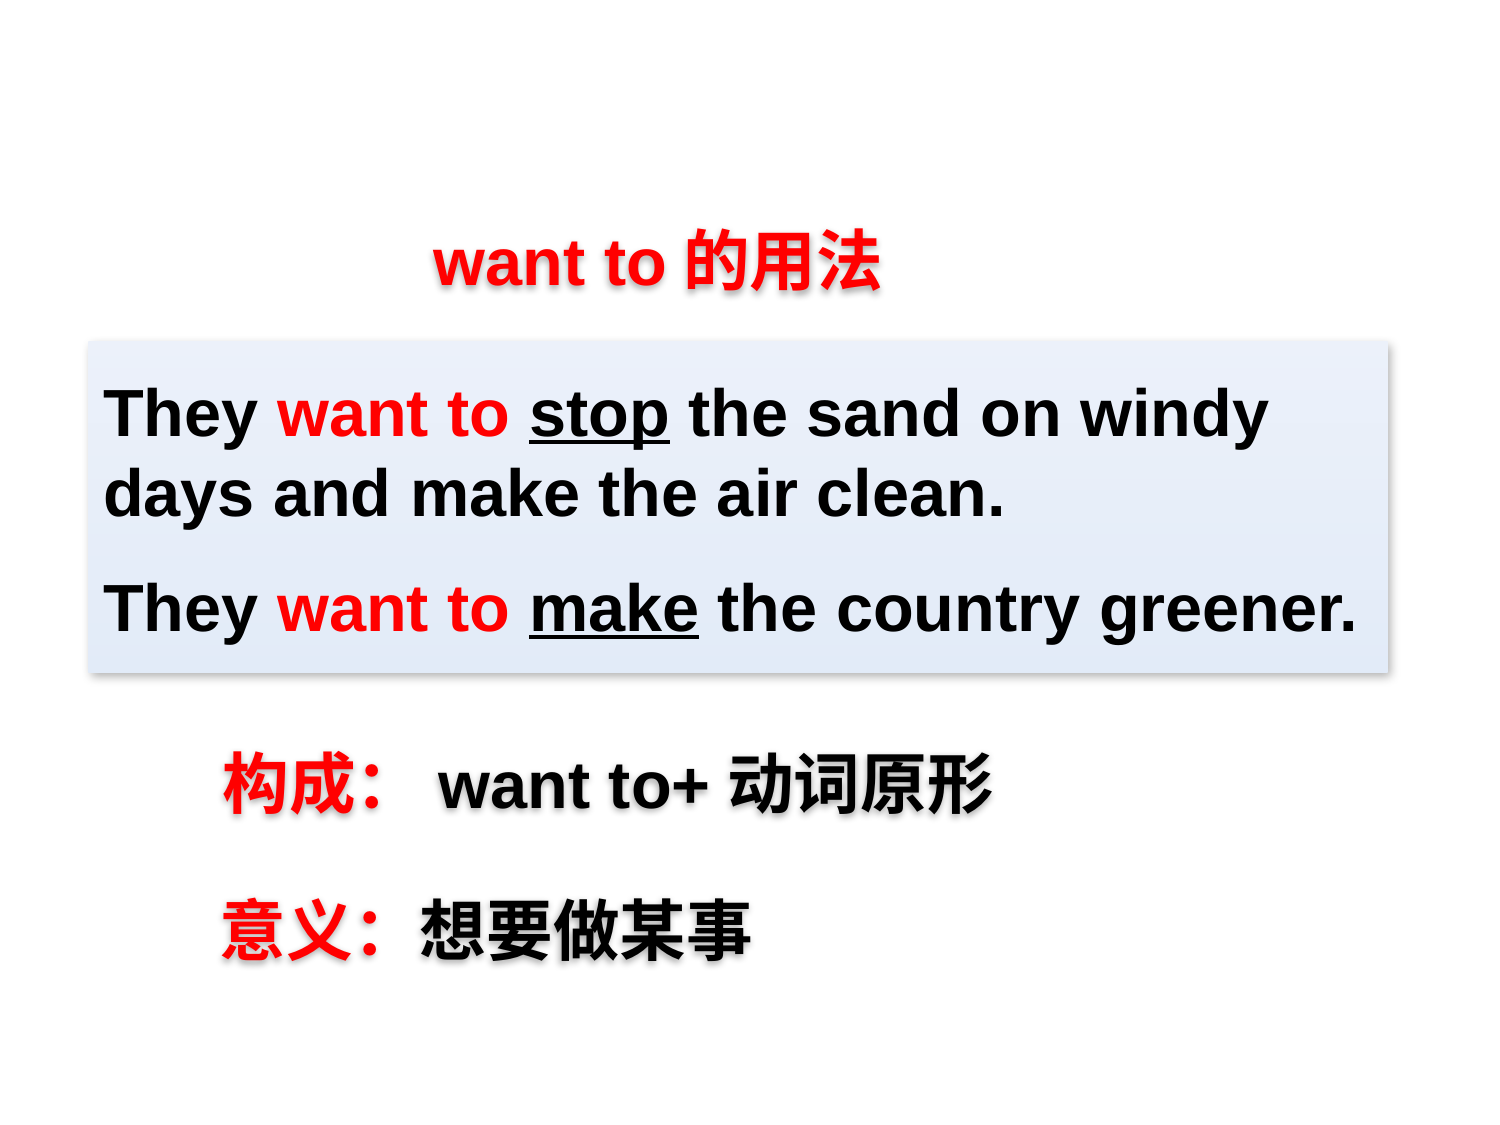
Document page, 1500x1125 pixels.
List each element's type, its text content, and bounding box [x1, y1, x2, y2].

text_box 构成：want to+动词原形 [207, 771, 1153, 886]
text_box They want to stop the sand on windy days and make the air clean. They want to make the country greener. [88, 341, 1388, 673]
text_box 意义：想要做某事 [204, 881, 926, 976]
text_box want to的用法 [419, 205, 1147, 312]
